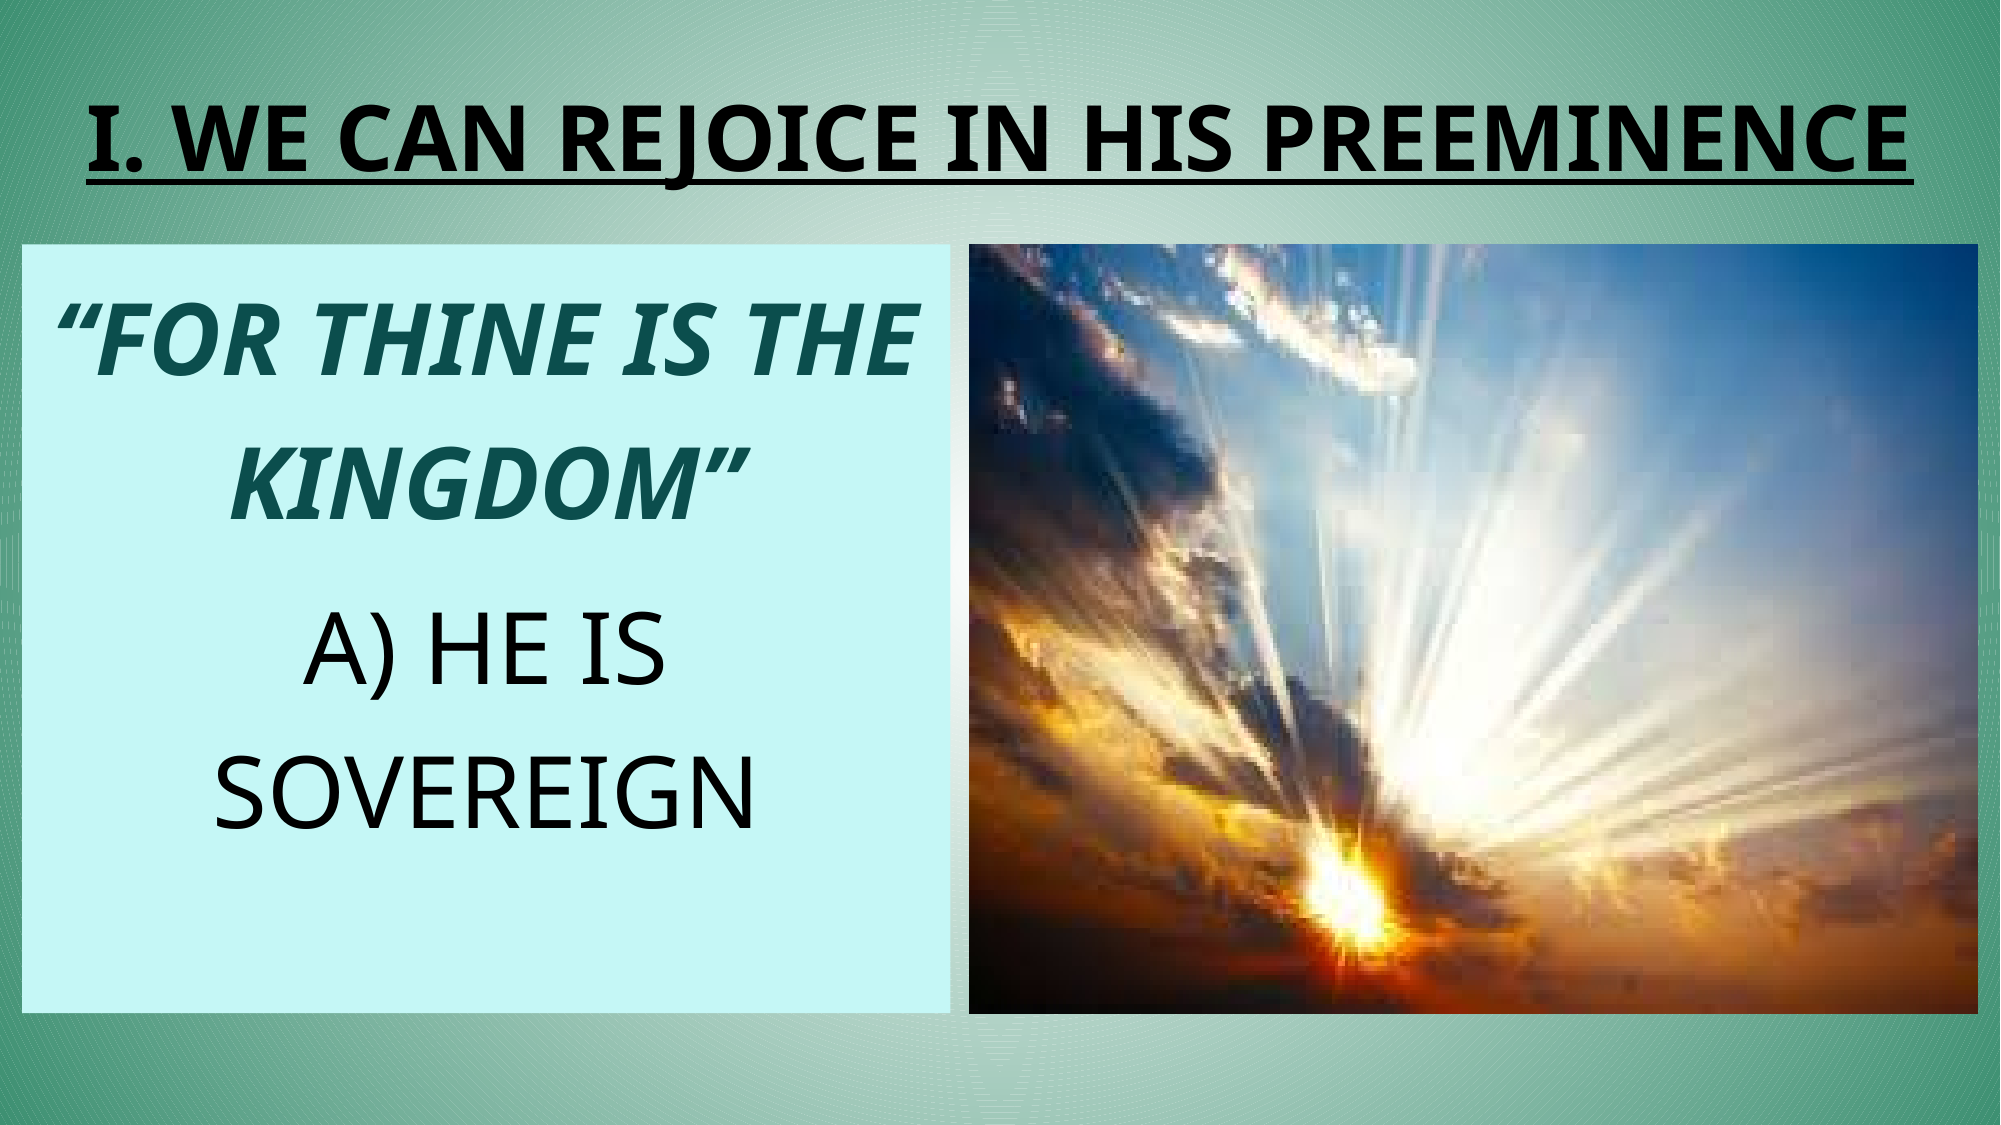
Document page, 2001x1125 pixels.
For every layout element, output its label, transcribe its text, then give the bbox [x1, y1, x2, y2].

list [969, 244, 1978, 1014]
list “FOR THINE IS THE KINGDOM” A) HE IS SOVEREIGN [22, 244, 951, 1014]
title I. WE CAN REJOICE IN HIS PREEMINENCE [22, 85, 1978, 327]
